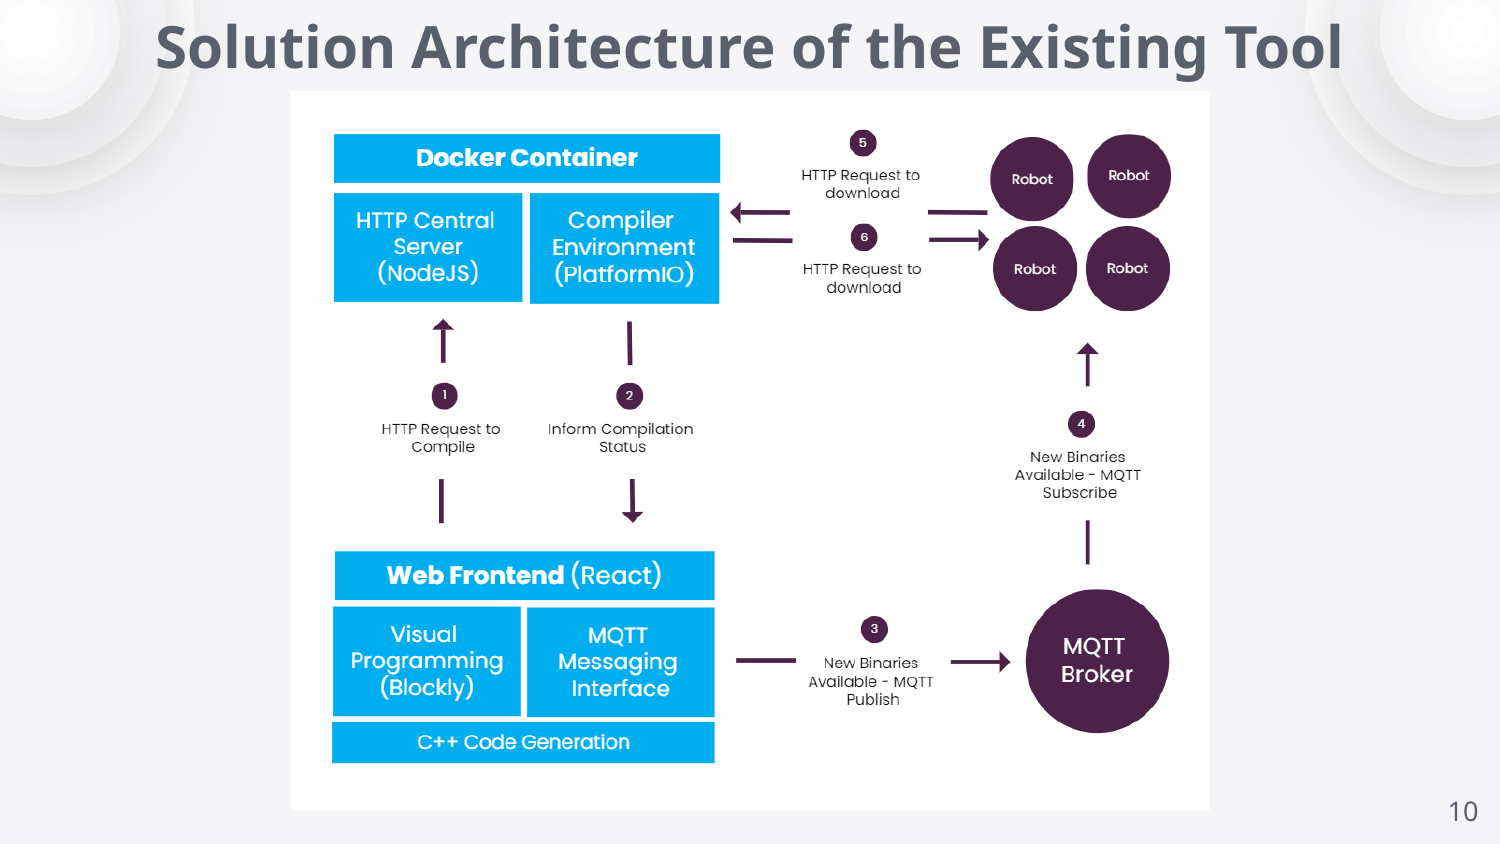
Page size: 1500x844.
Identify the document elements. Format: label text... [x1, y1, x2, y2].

slide_number ‹#› [1403, 779, 1494, 844]
picture [290, 90, 1210, 810]
title Solution Architecture of the Existing Tool [116, 14, 1383, 76]
